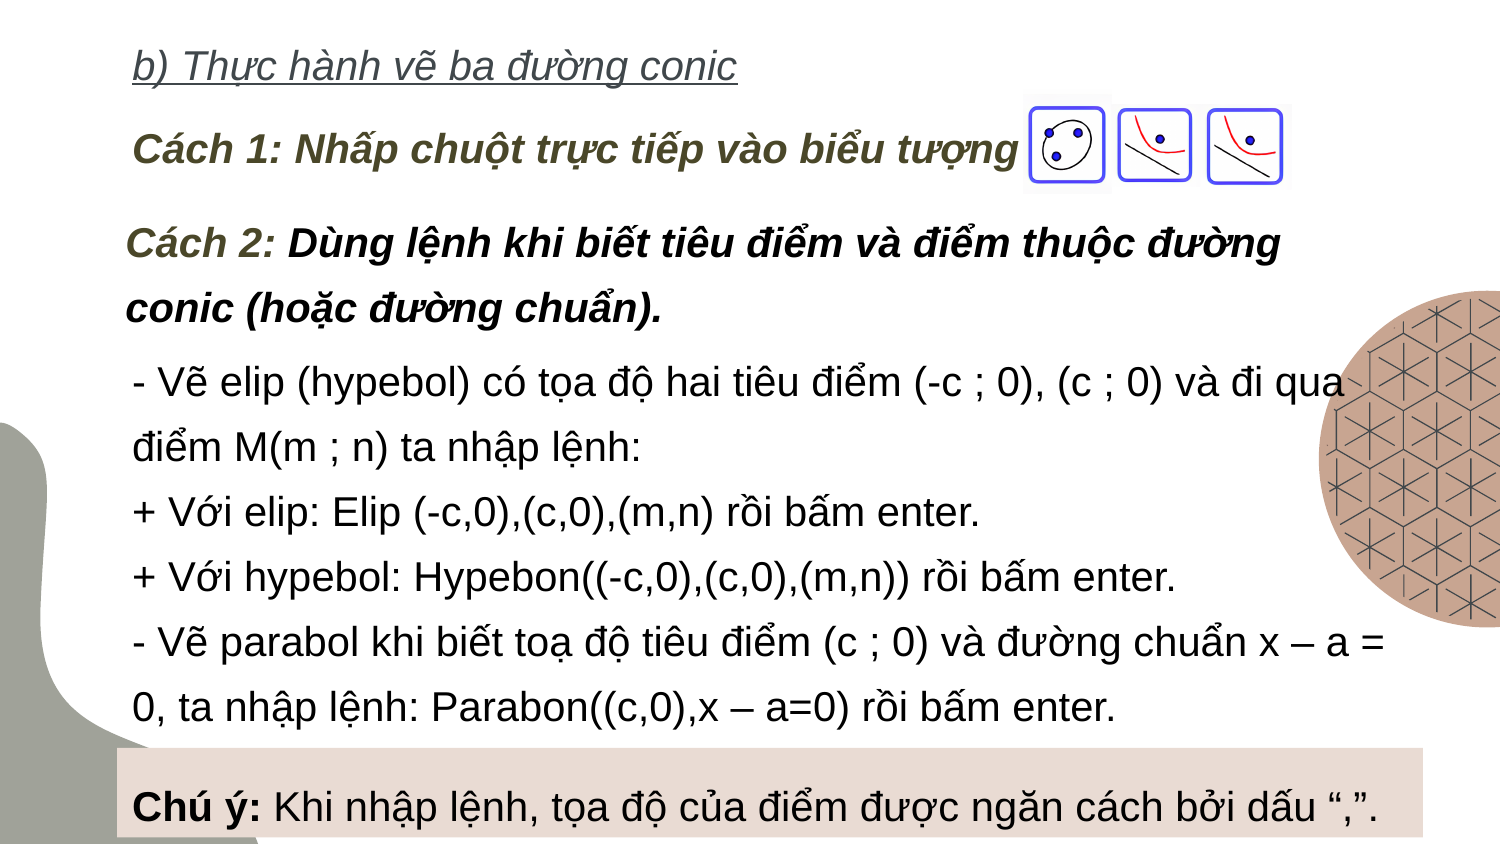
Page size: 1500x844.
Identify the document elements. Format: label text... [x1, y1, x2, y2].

text_box Cách 1: Nhấp chuột trực tiếp vào biểu tượng [117, 114, 1018, 180]
text_box - Vẽ elip (hypebol) có tọa độ hai tiêu điểm (-c ; 0), (c ; 0) và đi qua điểm M(m ; n) ta nhập lệnh: + Với elip: Elip (-c,0),(c,0),(m,n) rồi bấm enter. + Với hypebol: Hypebon((-c,0),(c,0),(m,n)) rồi bấm enter. - Vẽ parabol khi biết toạ độ tiêu điểm (c ; 0) và đường chuẩn x – a = 0, ta nhập lệnh: Parabon((c,0),x – a=0) rồi bấm enter. [117, 332, 1423, 738]
text_box Chú ý: Khi nhập lệnh, tọa độ của điểm được ngăn cách bởi dấu “,”. [117, 747, 1423, 838]
text_box Cách 2: Dùng lệnh khi biết tiêu điểm và điểm thuộc đường conic (hoặc đường chuẩn). [110, 193, 1337, 338]
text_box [1023, 89, 1292, 194]
text_box b) Thực hành vẽ ba đường conic [117, 0, 1383, 104]
